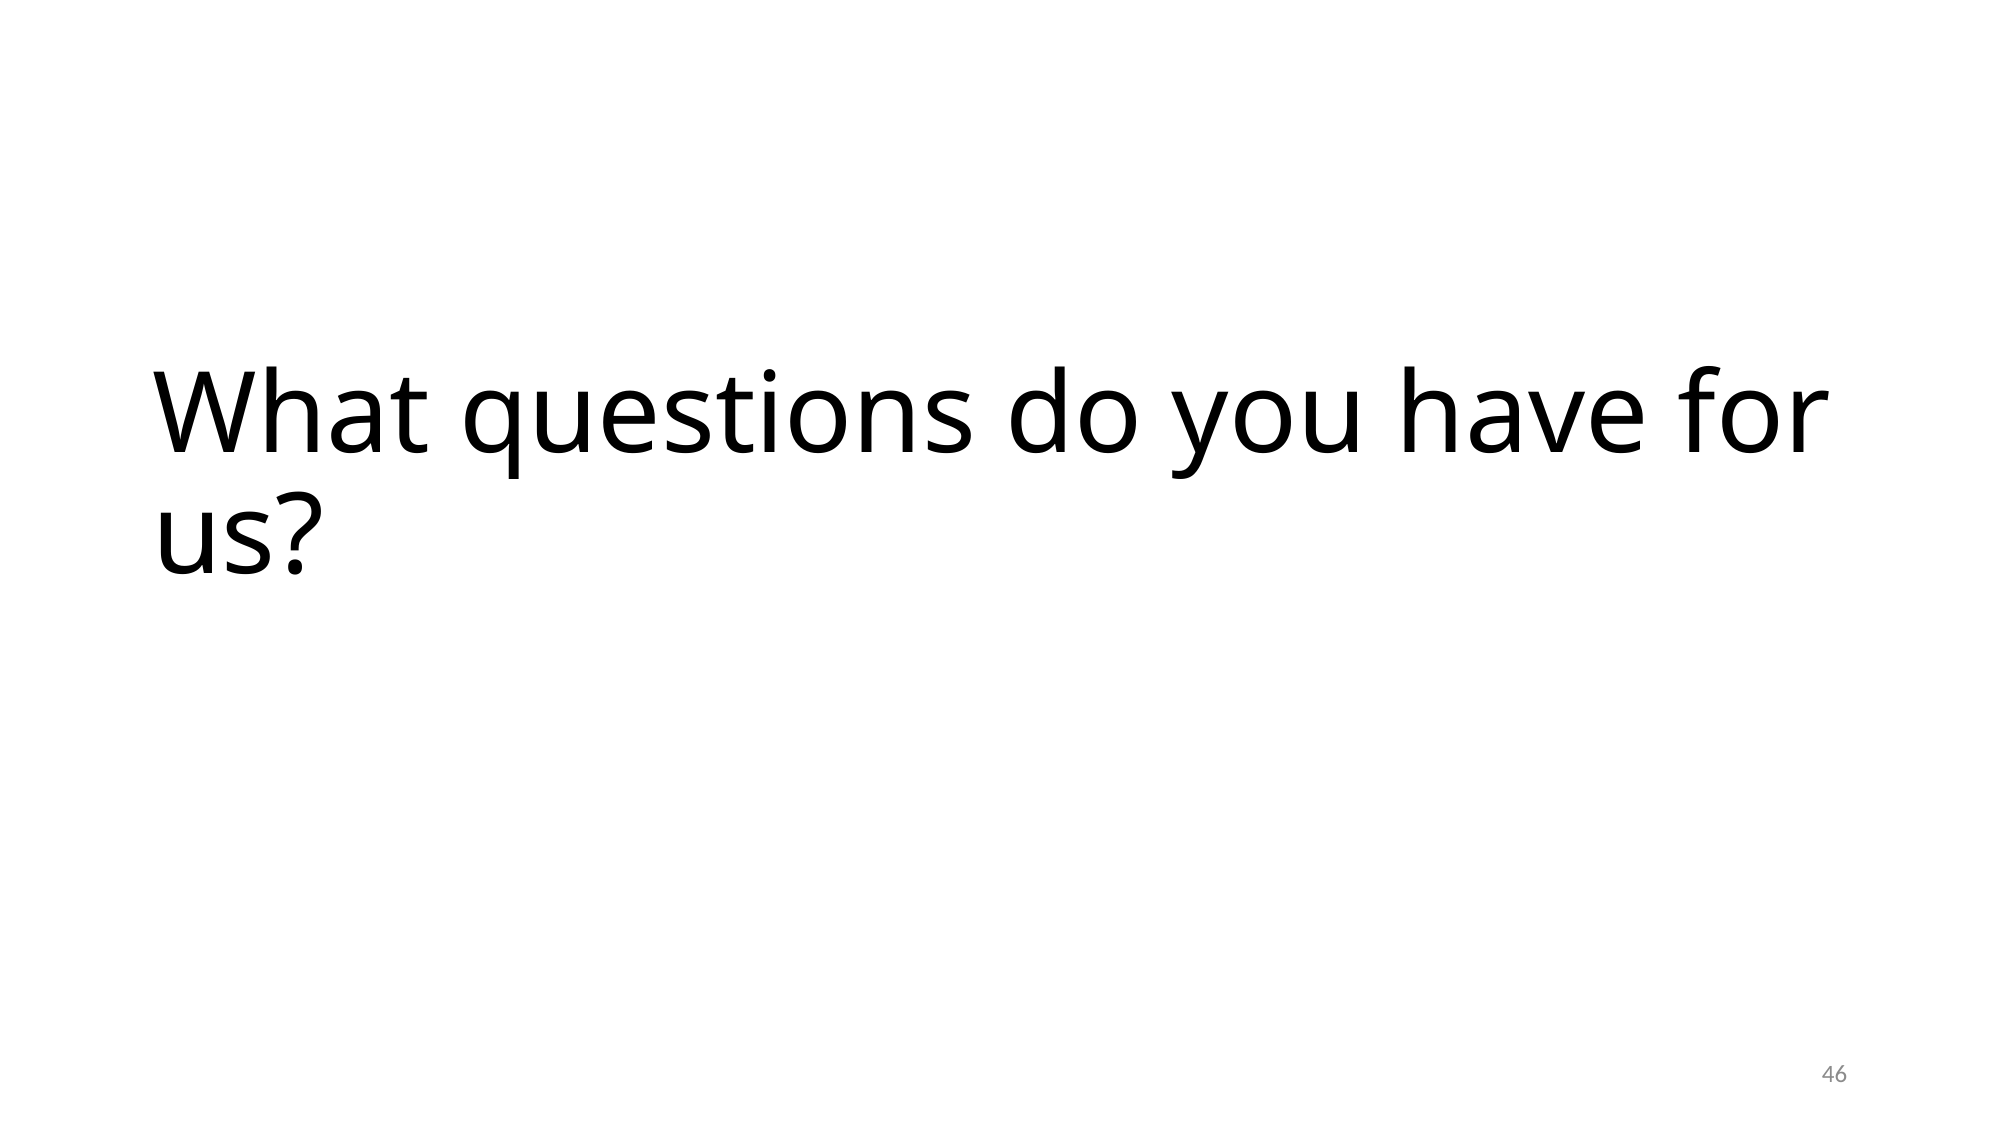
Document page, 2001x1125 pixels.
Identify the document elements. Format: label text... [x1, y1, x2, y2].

title What questions do you have for us? [137, 191, 1863, 762]
slide_number 46 [1412, 1042, 1863, 1103]
